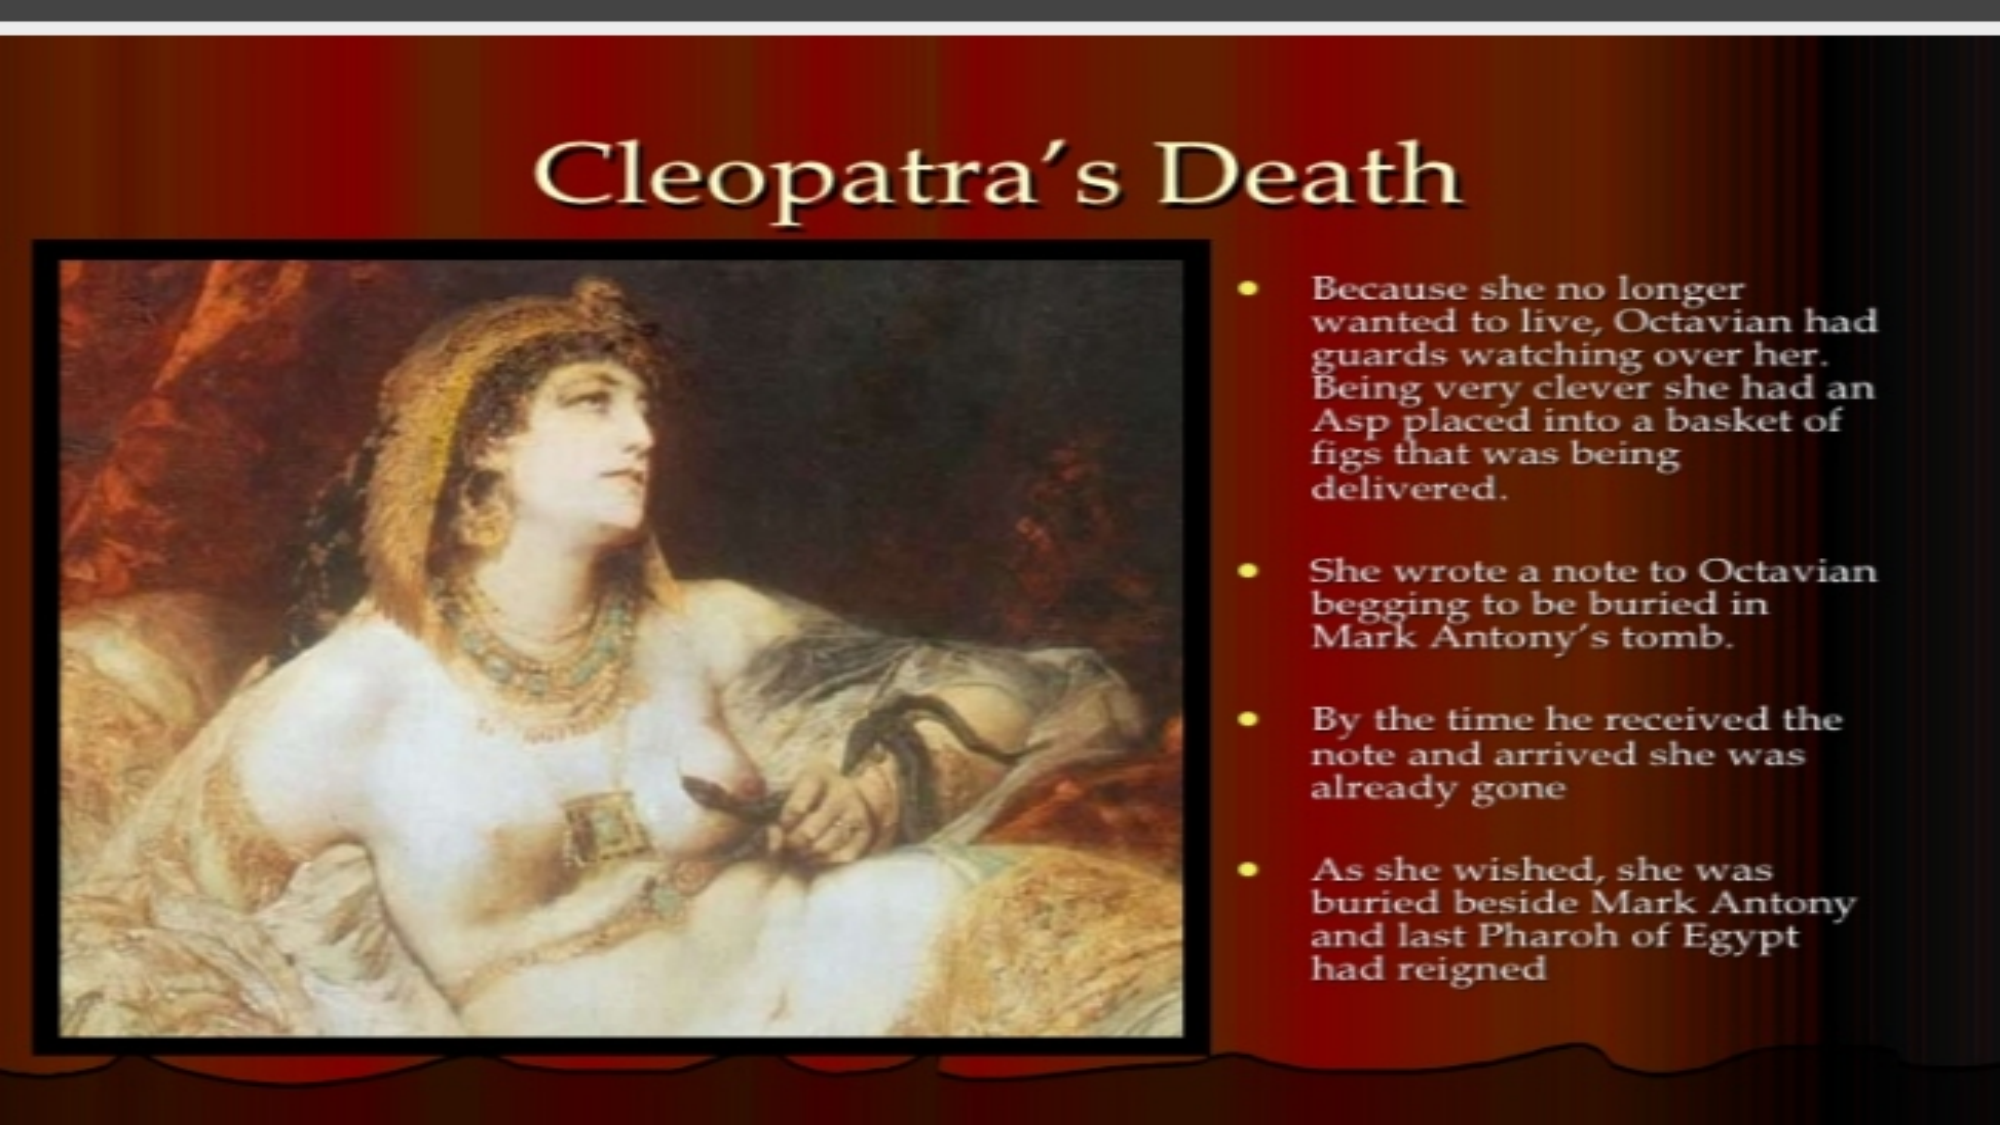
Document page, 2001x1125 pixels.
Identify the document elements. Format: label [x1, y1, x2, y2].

list [0, 0, 2000, 1125]
